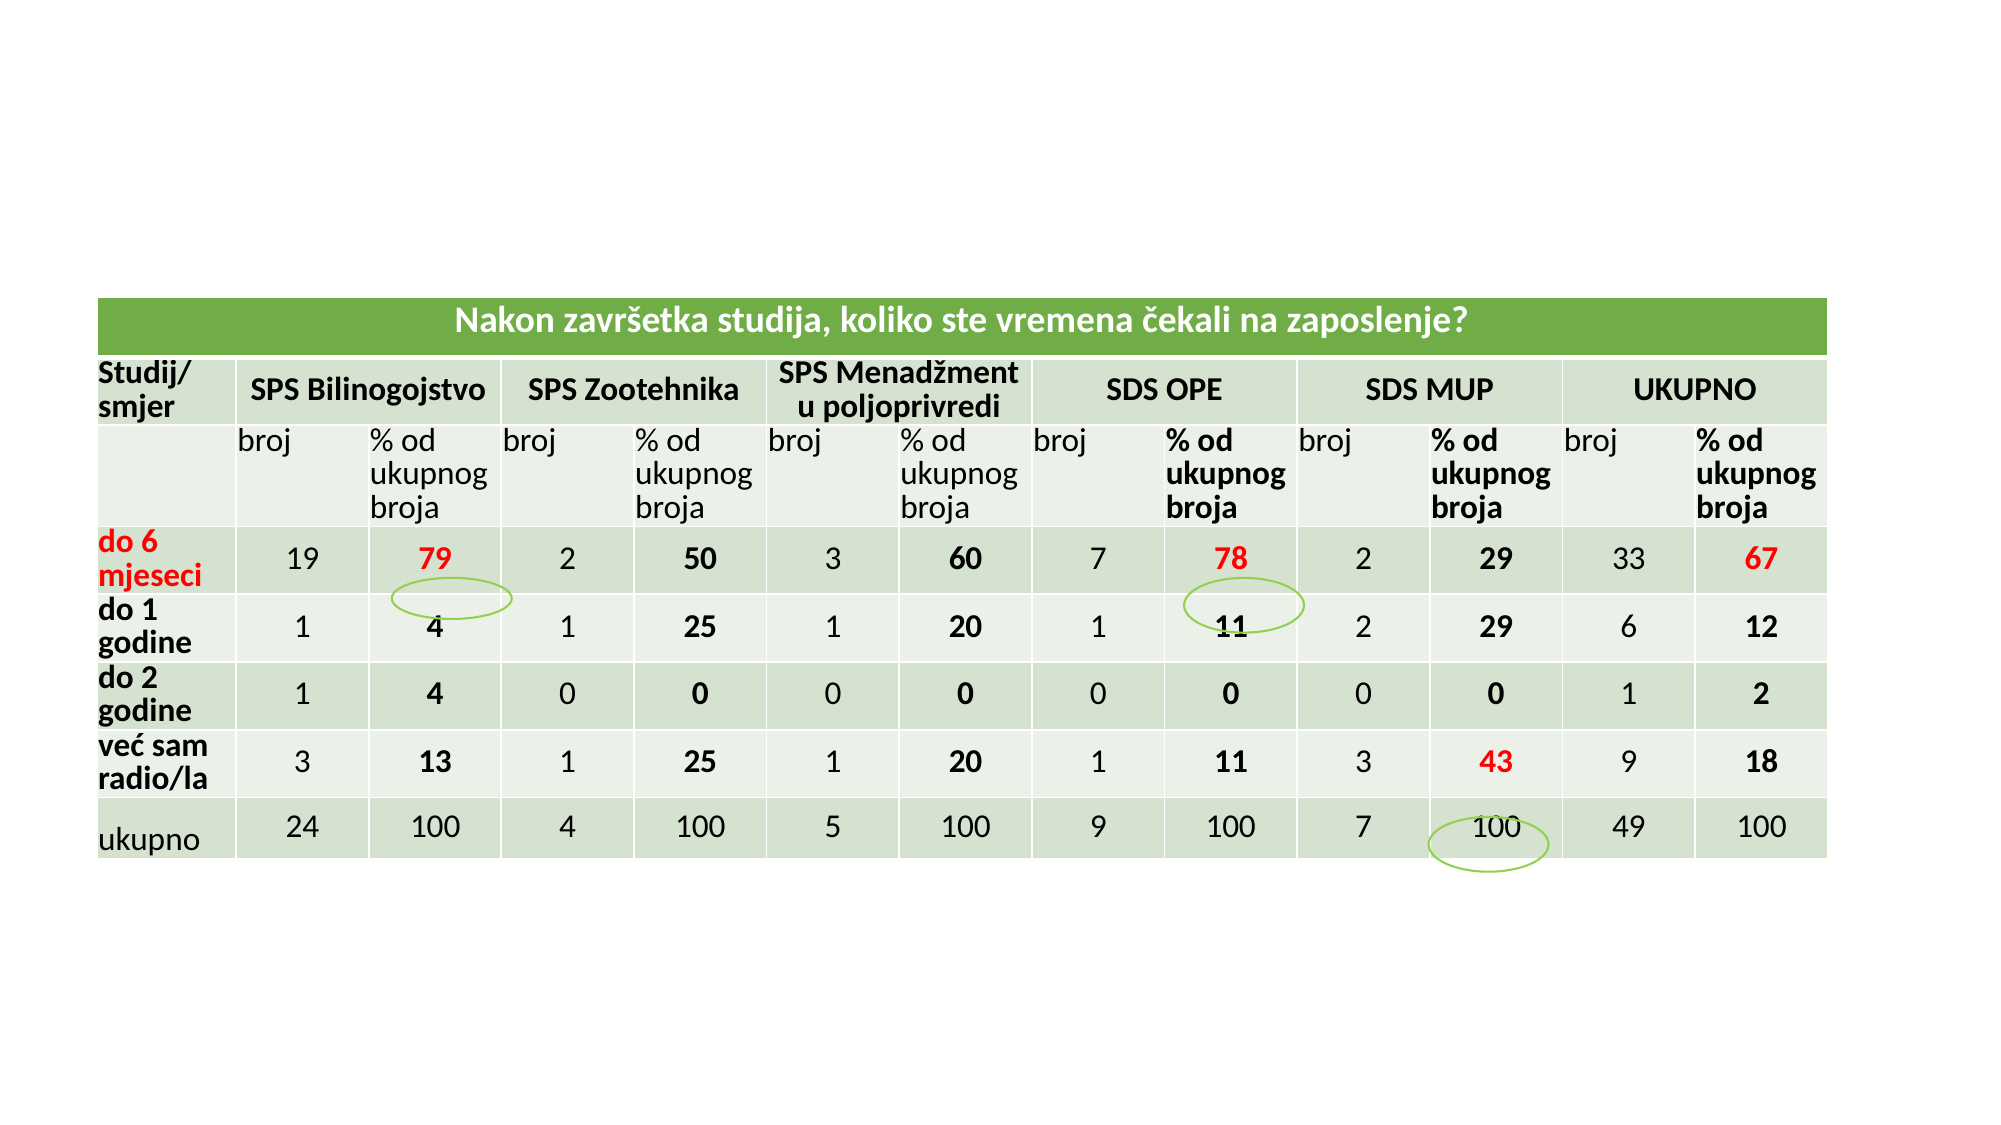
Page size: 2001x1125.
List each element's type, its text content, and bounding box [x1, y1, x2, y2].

table_cell 1 [237, 663, 368, 729]
table_header Nakon završetka studija, koliko ste vremena čekali na zaposlenje? [98, 298, 1827, 355]
table_cell [98, 426, 235, 526]
table_cell 79 [370, 527, 500, 593]
table_cell % od ukupnog broja [635, 426, 766, 526]
table_cell % od ukupnog broja [1431, 426, 1562, 526]
table_cell SPS Menadžment u poljoprivredi [767, 360, 1031, 424]
text_box [1427, 815, 1550, 873]
table_cell 0 [1431, 663, 1562, 729]
table_cell 1 [1563, 663, 1694, 729]
table_cell 24 [237, 798, 368, 858]
table_cell SDS OPE [1033, 360, 1296, 424]
table_cell 2 [1696, 663, 1827, 729]
table_cell 19 [237, 527, 368, 593]
table_cell UKUPNO [1563, 360, 1827, 424]
table_cell % od ukupnog broja [1165, 426, 1296, 526]
table_cell 49 [1563, 798, 1694, 858]
table_cell 4 [370, 595, 500, 661]
table_cell broj [767, 426, 898, 526]
table_cell 11 [1165, 595, 1296, 661]
table_cell već sam radio/la [98, 731, 235, 797]
table_cell 18 [1696, 731, 1827, 797]
table_cell 0 [767, 663, 898, 729]
table_cell 0 [635, 663, 766, 729]
table_cell 100 [900, 798, 1031, 858]
table_cell 20 [900, 595, 1031, 661]
table_cell broj [237, 426, 368, 526]
table_cell 2 [502, 527, 633, 593]
table_cell 11 [1165, 731, 1296, 797]
table_cell ukupno [98, 798, 235, 858]
table_cell 0 [1033, 663, 1164, 729]
table_cell 9 [1563, 731, 1694, 797]
table_cell 29 [1431, 527, 1562, 593]
table_cell 25 [635, 731, 766, 797]
table_cell broj [1563, 426, 1694, 526]
table_cell % od ukupnog broja [370, 426, 500, 526]
table_cell 3 [1298, 731, 1429, 797]
table_cell 0 [1298, 663, 1429, 729]
table_cell 0 [502, 663, 633, 729]
table_cell 20 [900, 731, 1031, 797]
table_cell 1 [1033, 595, 1164, 661]
text_box [390, 576, 513, 620]
table_cell broj [502, 426, 633, 526]
table_cell 43 [1431, 731, 1562, 797]
table_cell 3 [767, 527, 898, 593]
table_cell 4 [370, 663, 500, 729]
table_cell 7 [1033, 527, 1164, 593]
table_cell 1 [767, 731, 898, 797]
table_cell % od ukupnog broja [1696, 426, 1827, 526]
table_cell 1 [1033, 731, 1164, 797]
table_cell do 1 godine [98, 595, 235, 661]
table_cell broj [1298, 426, 1429, 526]
table_cell 4 [502, 798, 633, 858]
table_cell broj [1033, 426, 1164, 526]
table_cell 9 [1033, 798, 1164, 858]
table_cell 1 [502, 731, 633, 797]
table_cell 33 [1563, 527, 1694, 593]
table_cell do 2 godine [98, 663, 235, 729]
table_cell 100 [1165, 798, 1296, 858]
table_cell 1 [237, 595, 368, 661]
table_cell 0 [1165, 663, 1296, 729]
table_cell 67 [1696, 527, 1827, 593]
table_cell 1 [502, 595, 633, 661]
table_cell 13 [370, 731, 500, 797]
table_cell SPS Zootehnika [502, 360, 766, 424]
table_cell SPS Bilinogojstvo [237, 360, 500, 424]
table_cell do 6 mjeseci [98, 527, 235, 593]
table_cell 100 [1431, 798, 1562, 858]
table_cell % od ukupnog broja [900, 426, 1031, 526]
table_cell 100 [1696, 798, 1827, 858]
table_cell 50 [635, 527, 766, 593]
table_cell 29 [1431, 595, 1562, 661]
text_box [1183, 576, 1306, 634]
table_cell 0 [900, 663, 1031, 729]
table_cell 100 [370, 798, 500, 858]
table_cell 2 [1298, 595, 1429, 661]
table_cell 7 [1298, 798, 1429, 858]
table_cell SDS MUP [1298, 360, 1562, 424]
table_cell 1 [767, 595, 898, 661]
table_cell 60 [900, 527, 1031, 593]
table_cell 78 [1165, 527, 1296, 593]
table_cell 100 [635, 798, 766, 858]
table_cell 5 [767, 798, 898, 858]
table_cell 6 [1563, 595, 1694, 661]
table_cell 25 [635, 595, 766, 661]
table_cell 2 [1298, 527, 1429, 593]
table_cell Studij/ smjer [98, 360, 235, 424]
table_cell 3 [237, 731, 368, 797]
table_cell 12 [1696, 595, 1827, 661]
